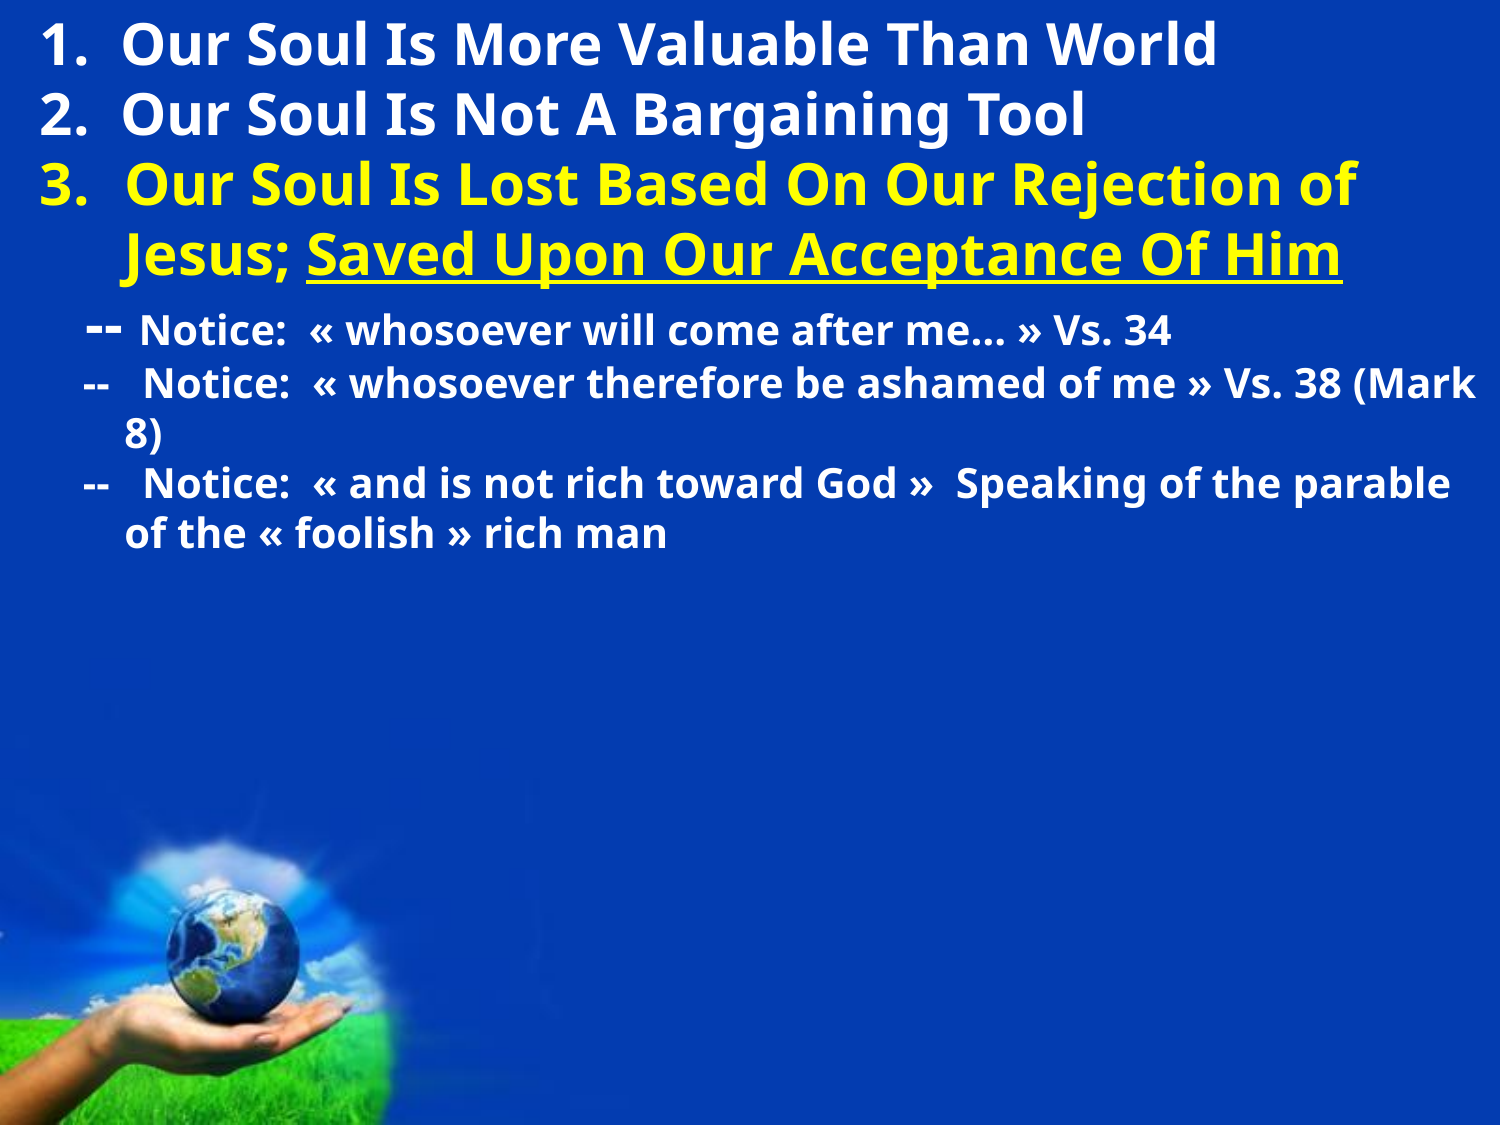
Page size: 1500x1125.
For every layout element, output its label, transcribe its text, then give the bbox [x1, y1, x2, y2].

text_box 1. Our Soul Is More Valuable Than World 2. Our Soul Is Not A Bargaining Tool Our Soul Is Lost Based On Our Rejection of Jesus; Saved Upon Our Acceptance Of Him -- Notice: « whosoever will come after me… » Vs. 34 -- Notice: « whosoever therefore be ashamed of me » Vs. 38 (Mark 8) -- Notice: « and is not rich toward God » Speaking of the parable of the « foolish » rich man [25, 0, 1500, 785]
picture [0, 0, 1500, 1125]
